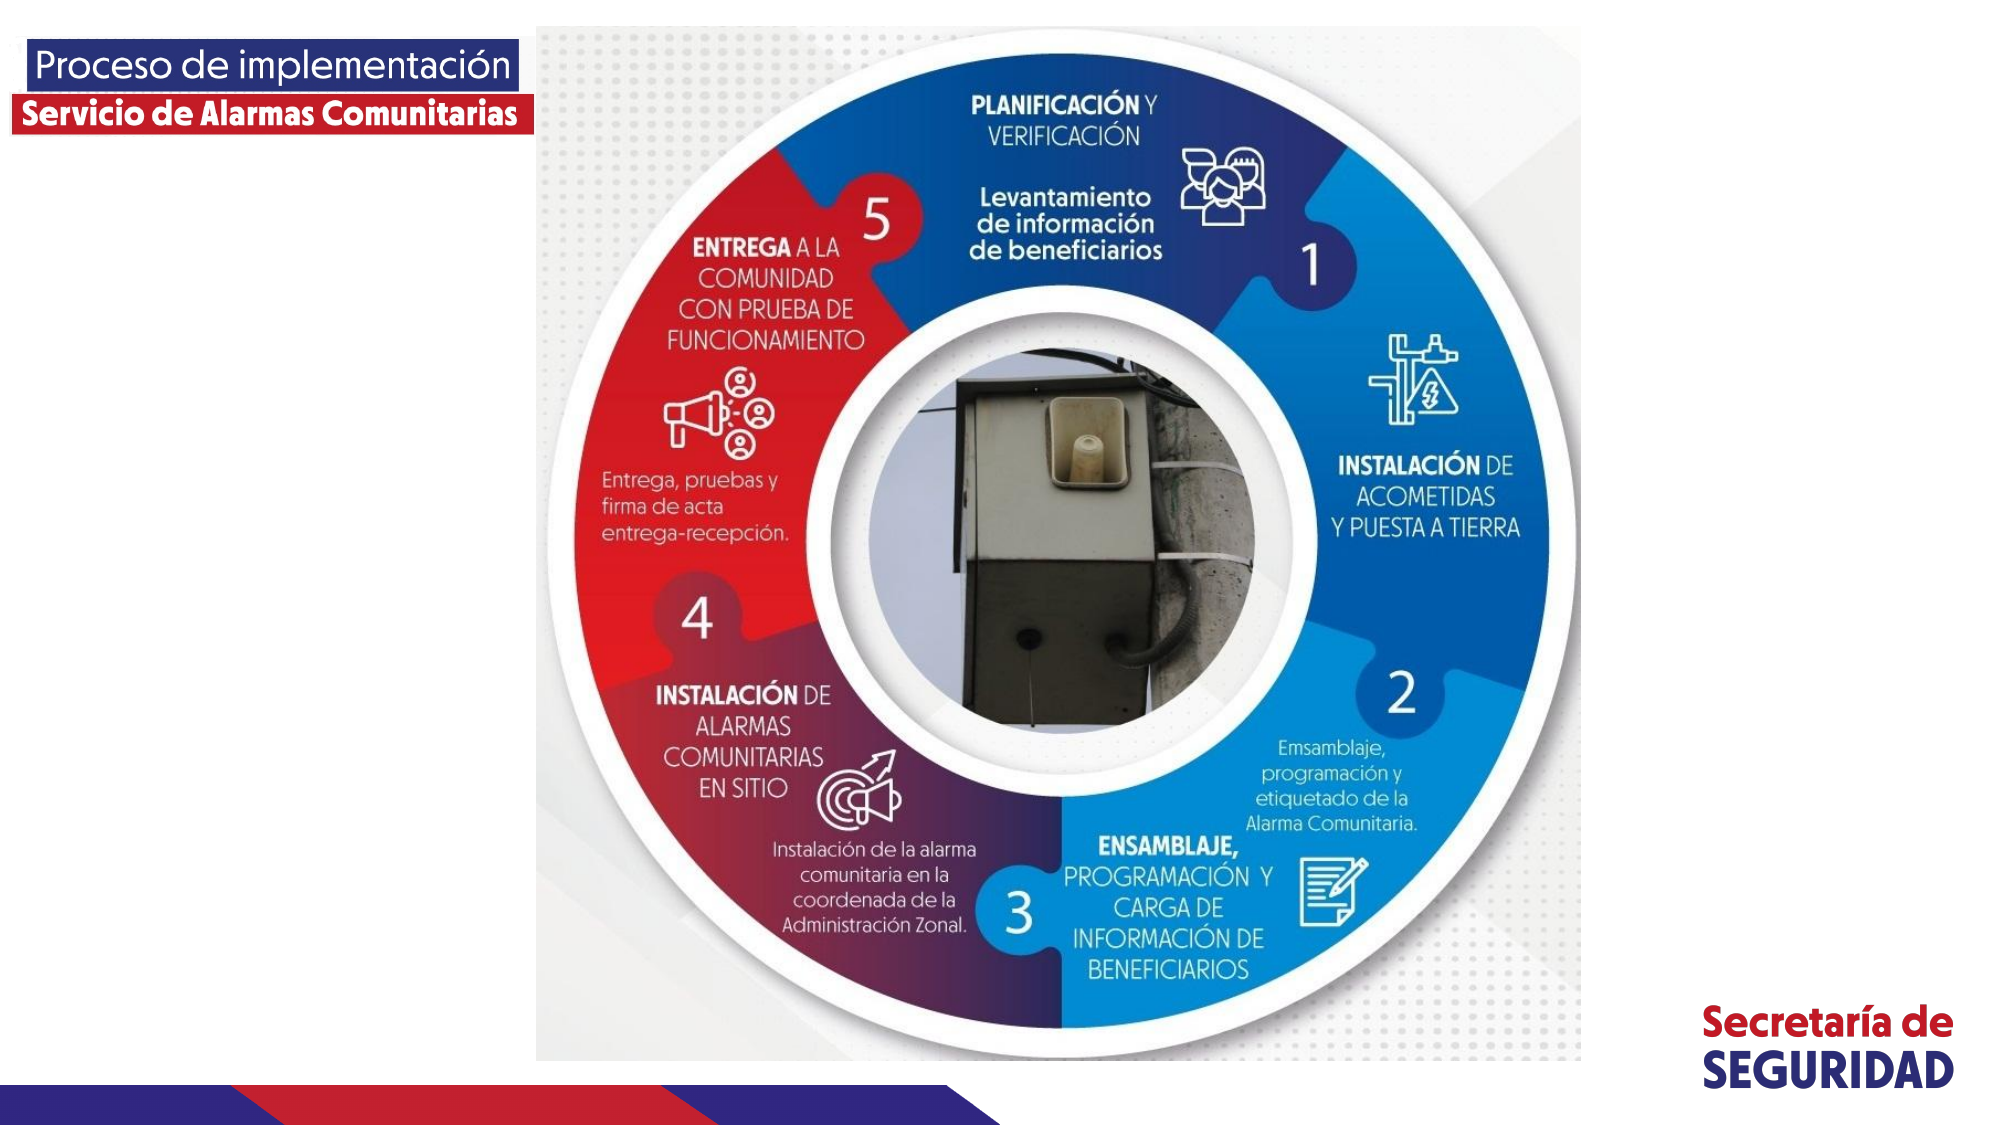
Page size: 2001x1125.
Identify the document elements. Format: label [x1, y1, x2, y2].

picture [1689, 968, 1968, 1125]
picture [0, 1084, 1000, 1125]
picture [9, 25, 1581, 1061]
